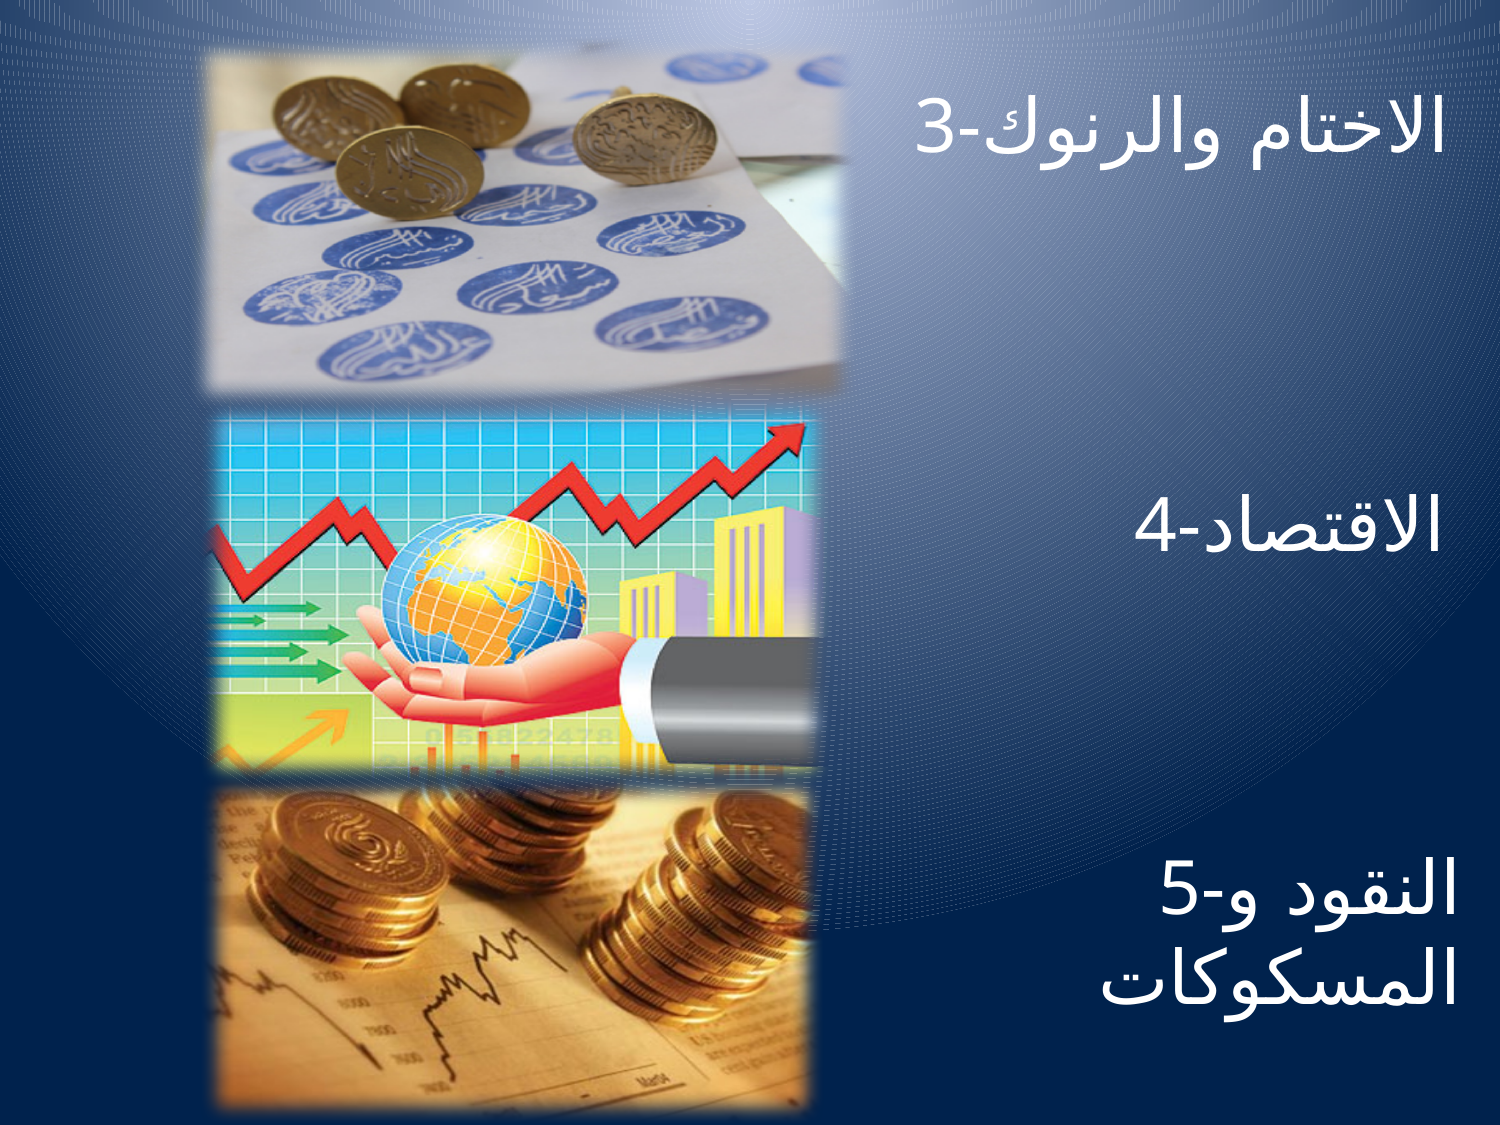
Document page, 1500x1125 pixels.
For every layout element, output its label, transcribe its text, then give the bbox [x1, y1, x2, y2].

text_box 3-الاختام والرنوك [863, 70, 1465, 175]
picture [187, 34, 858, 786]
text_box 5-النقود و المسكوكات [843, 831, 1477, 1027]
text_box 4-الاقتصاد [839, 468, 1460, 574]
picture [198, 793, 825, 1125]
